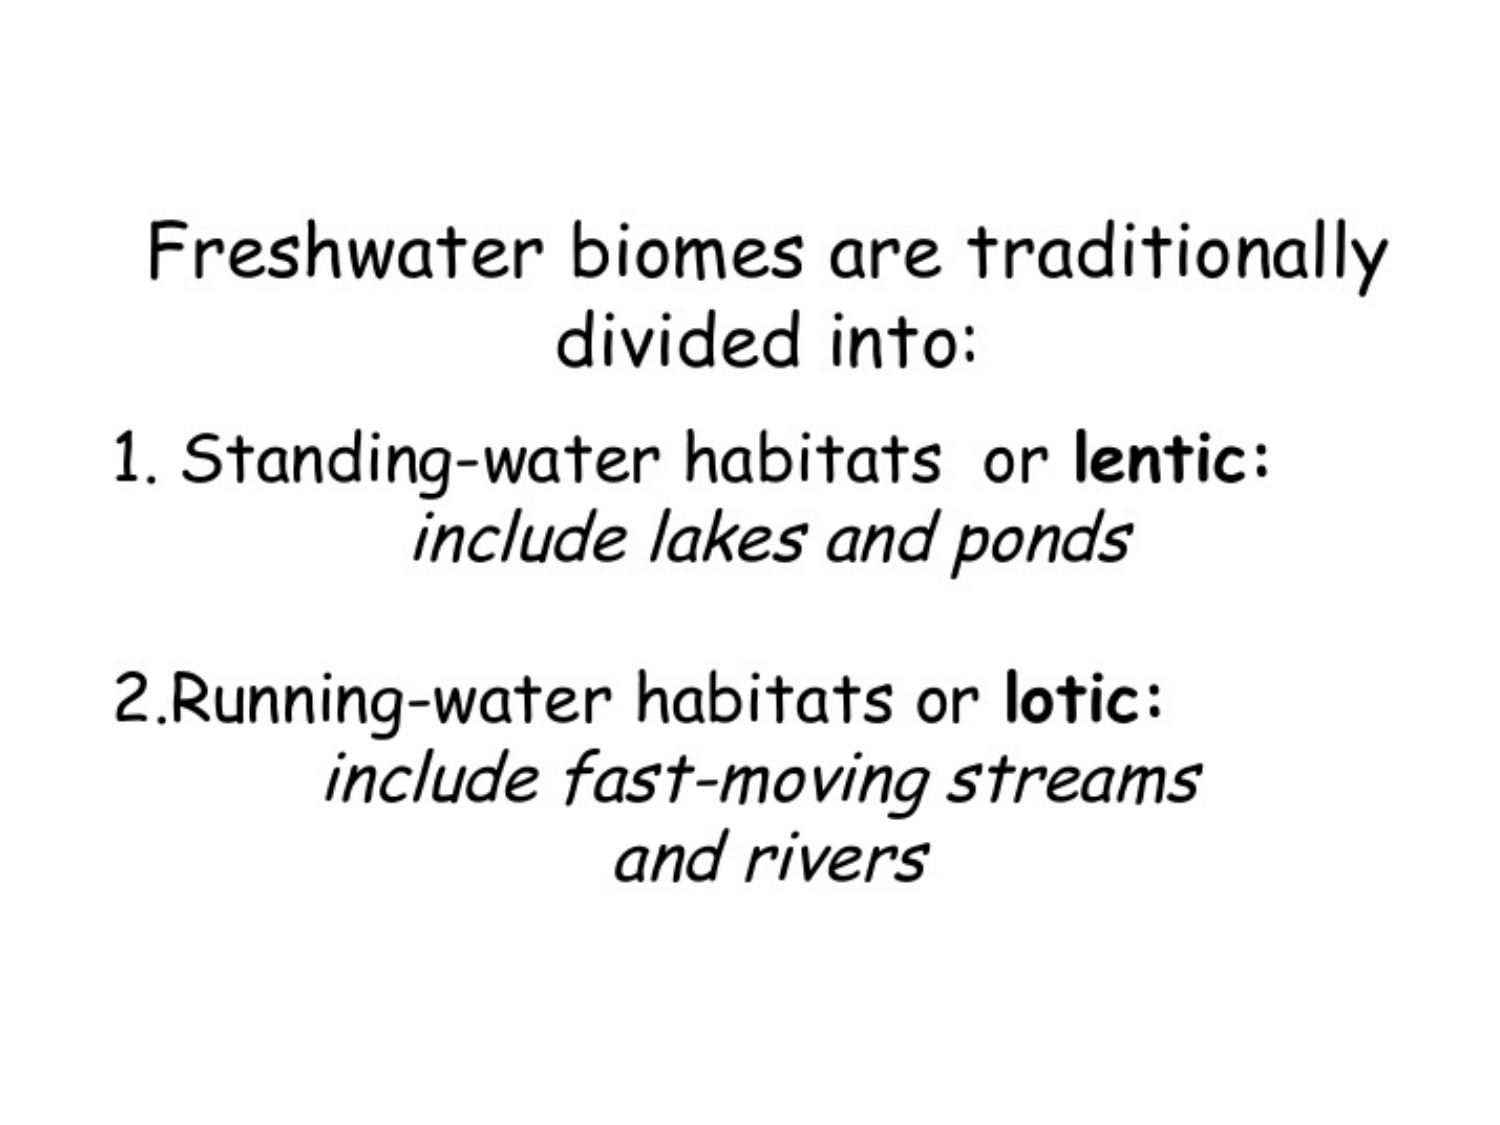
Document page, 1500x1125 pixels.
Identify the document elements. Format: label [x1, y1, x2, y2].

picture [99, 74, 1438, 1076]
